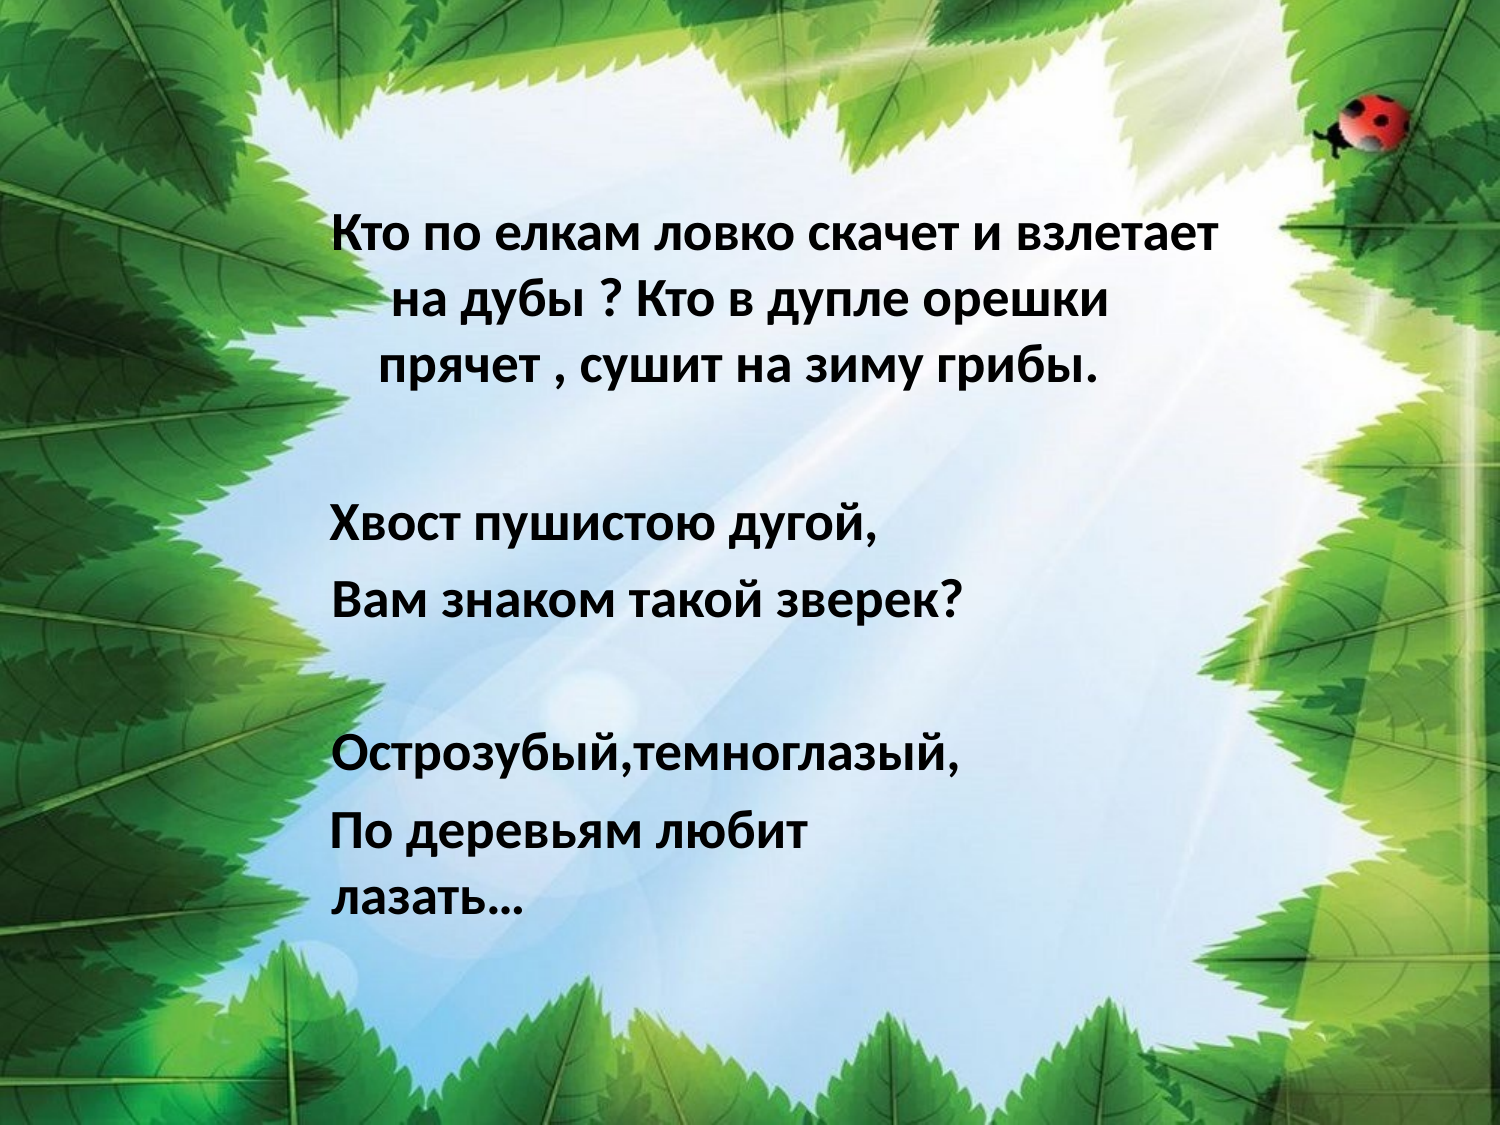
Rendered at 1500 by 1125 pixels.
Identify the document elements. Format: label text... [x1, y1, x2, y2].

picture [0, 0, 1500, 1125]
text_box Кто по елкам ловко скачет и взлетает на дубы ? Кто в дупле орешки прячет , сушит на зиму грибы. Хвост пушистою дугой, Вам знаком такой зверек? Острозубый,темноглазый, По деревьям любит лазать… [329, 192, 1229, 926]
